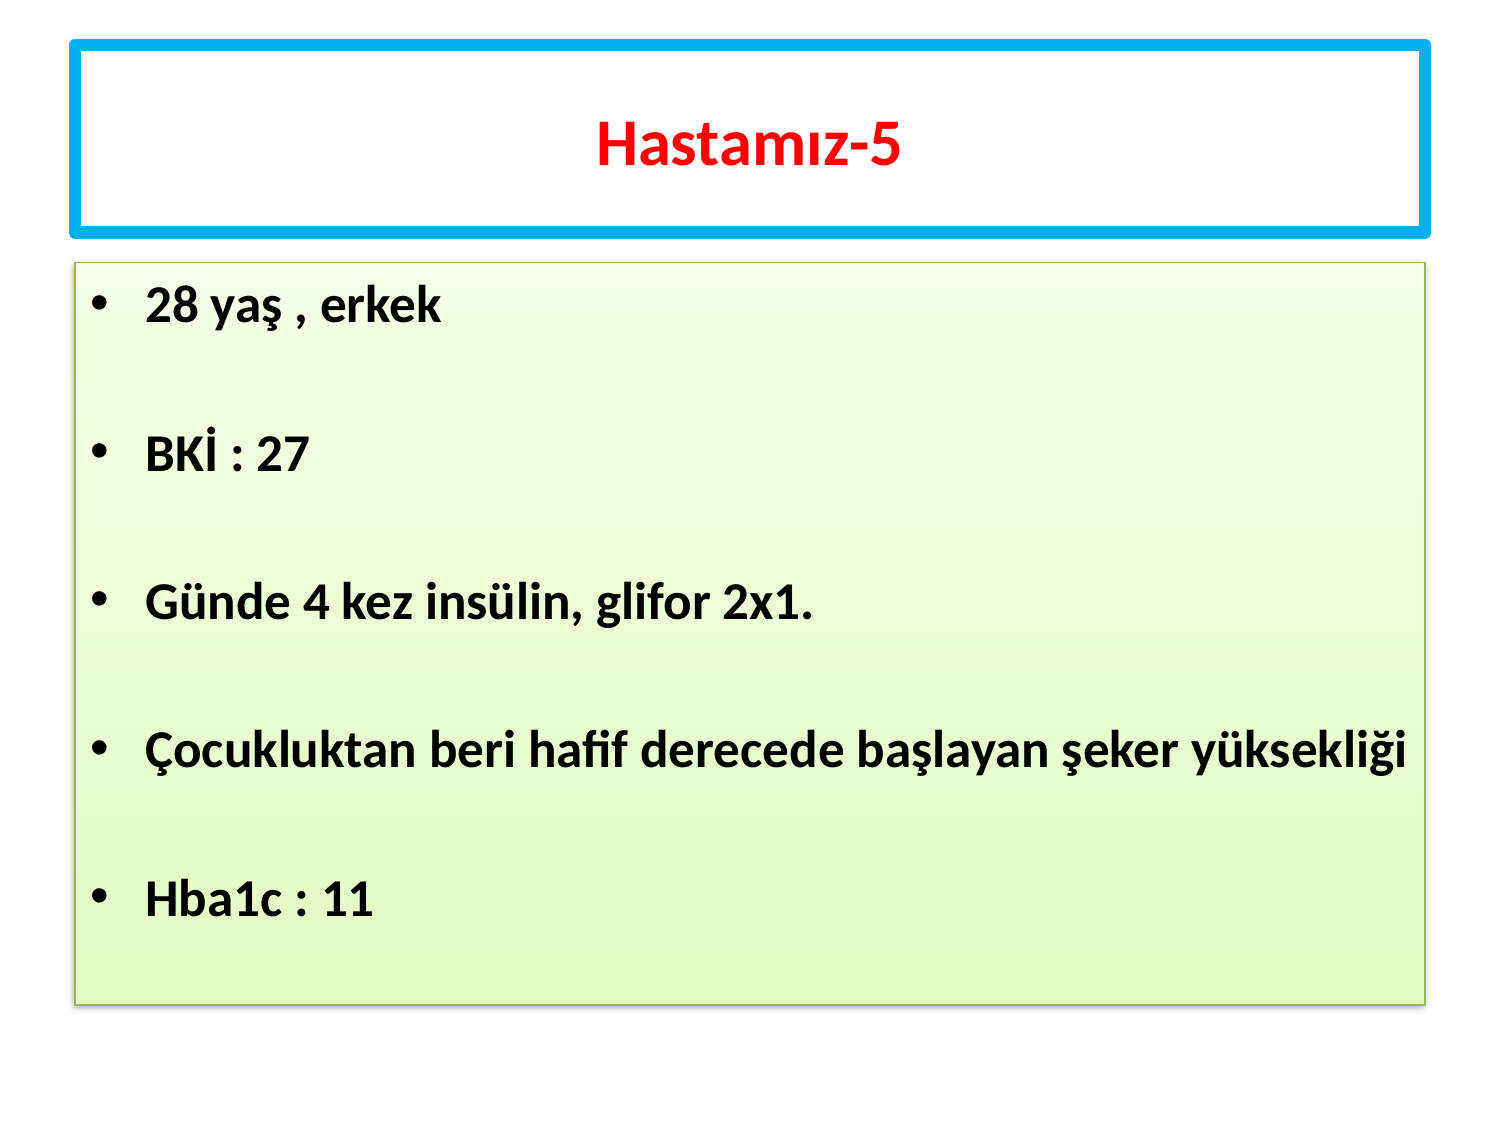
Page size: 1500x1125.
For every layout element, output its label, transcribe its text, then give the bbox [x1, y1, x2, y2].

title Hastamız-5 [75, 45, 1425, 233]
list 28 yaş , erkek BKİ : 27 Günde 4 kez insülin, glifor 2x1. Çocukluktan beri hafif derecede başlayan şeker yüksekliği Hba1c : 11 [74, 262, 1426, 1006]
